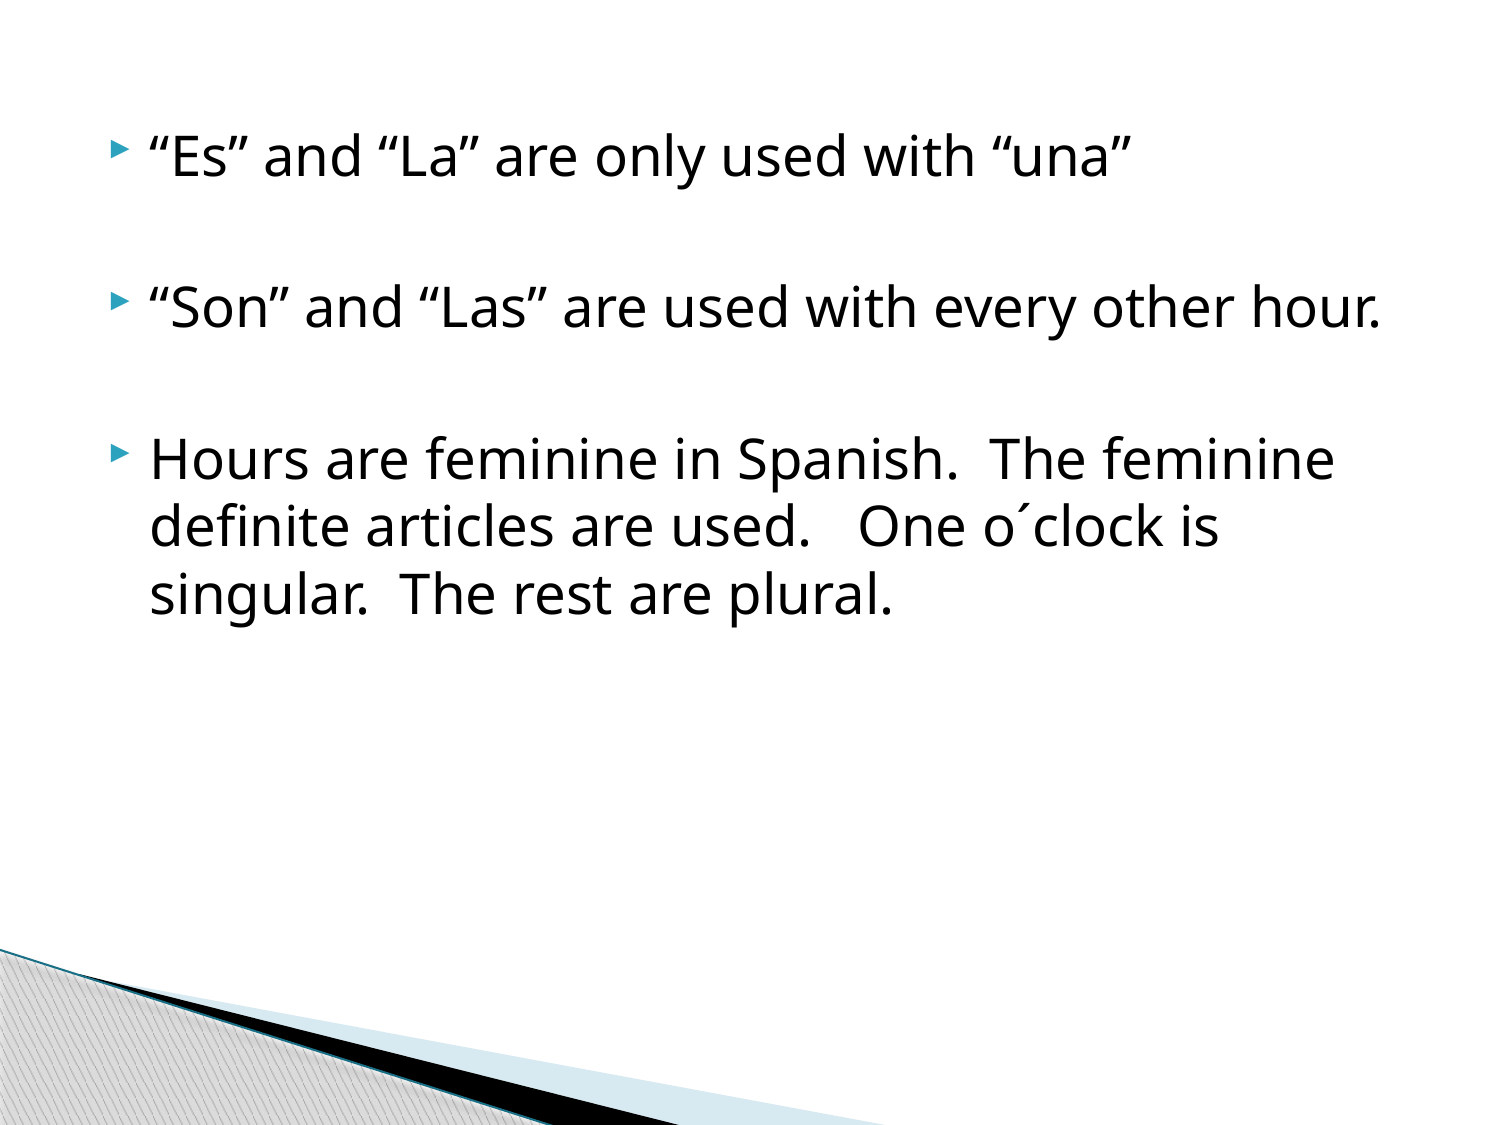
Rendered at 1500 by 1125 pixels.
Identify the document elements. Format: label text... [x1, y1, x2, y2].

list “Es” and “La” are only used with “una” “Son” and “Las” are used with every other hour. Hours are feminine in Spanish. The feminine definite articles are used. One o´clock is singular. The rest are plural. [75, 112, 1425, 986]
